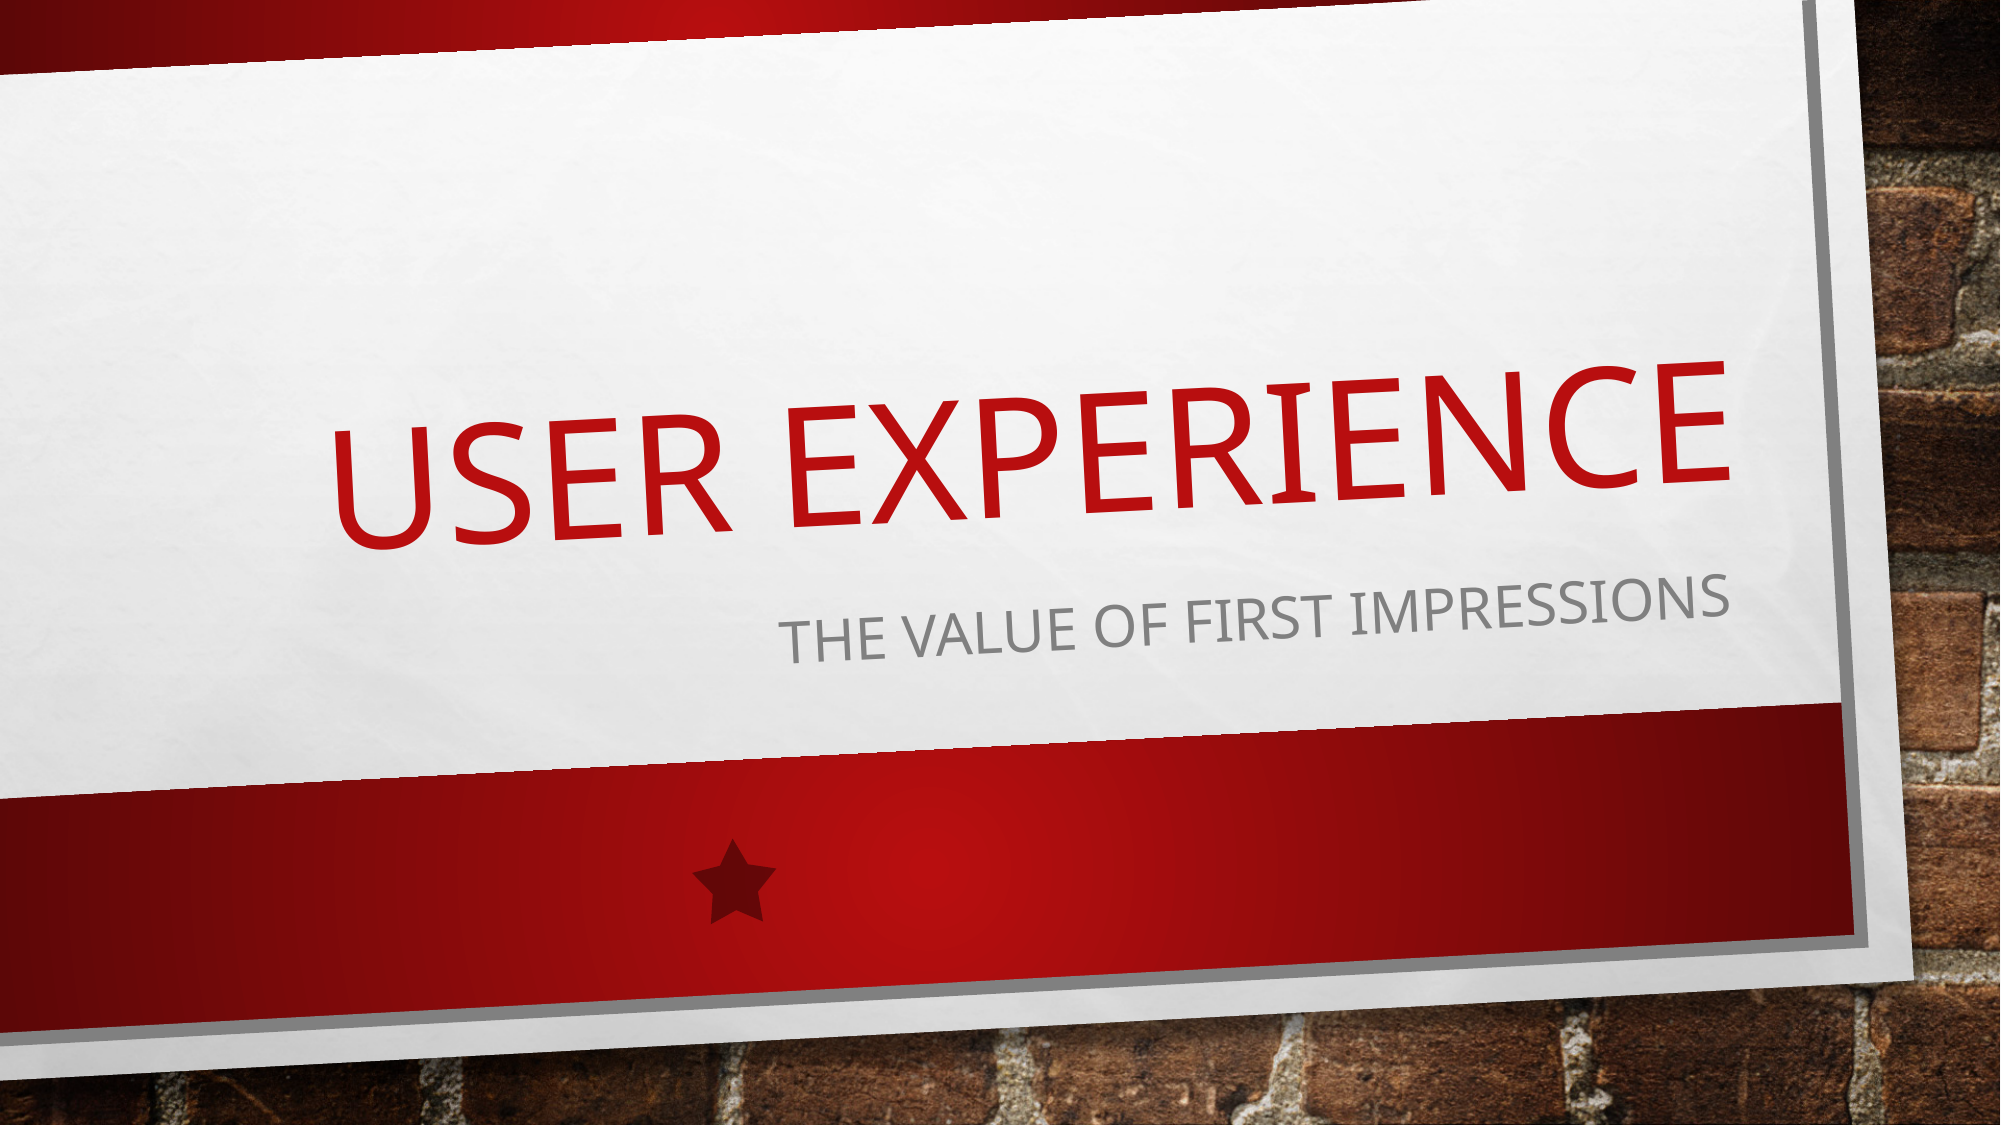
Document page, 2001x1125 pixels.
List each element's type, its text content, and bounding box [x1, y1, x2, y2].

subtitle The Value of First impressions [159, 533, 1763, 708]
picture [0, 0, 2000, 1125]
title User Experience [135, 67, 1758, 605]
